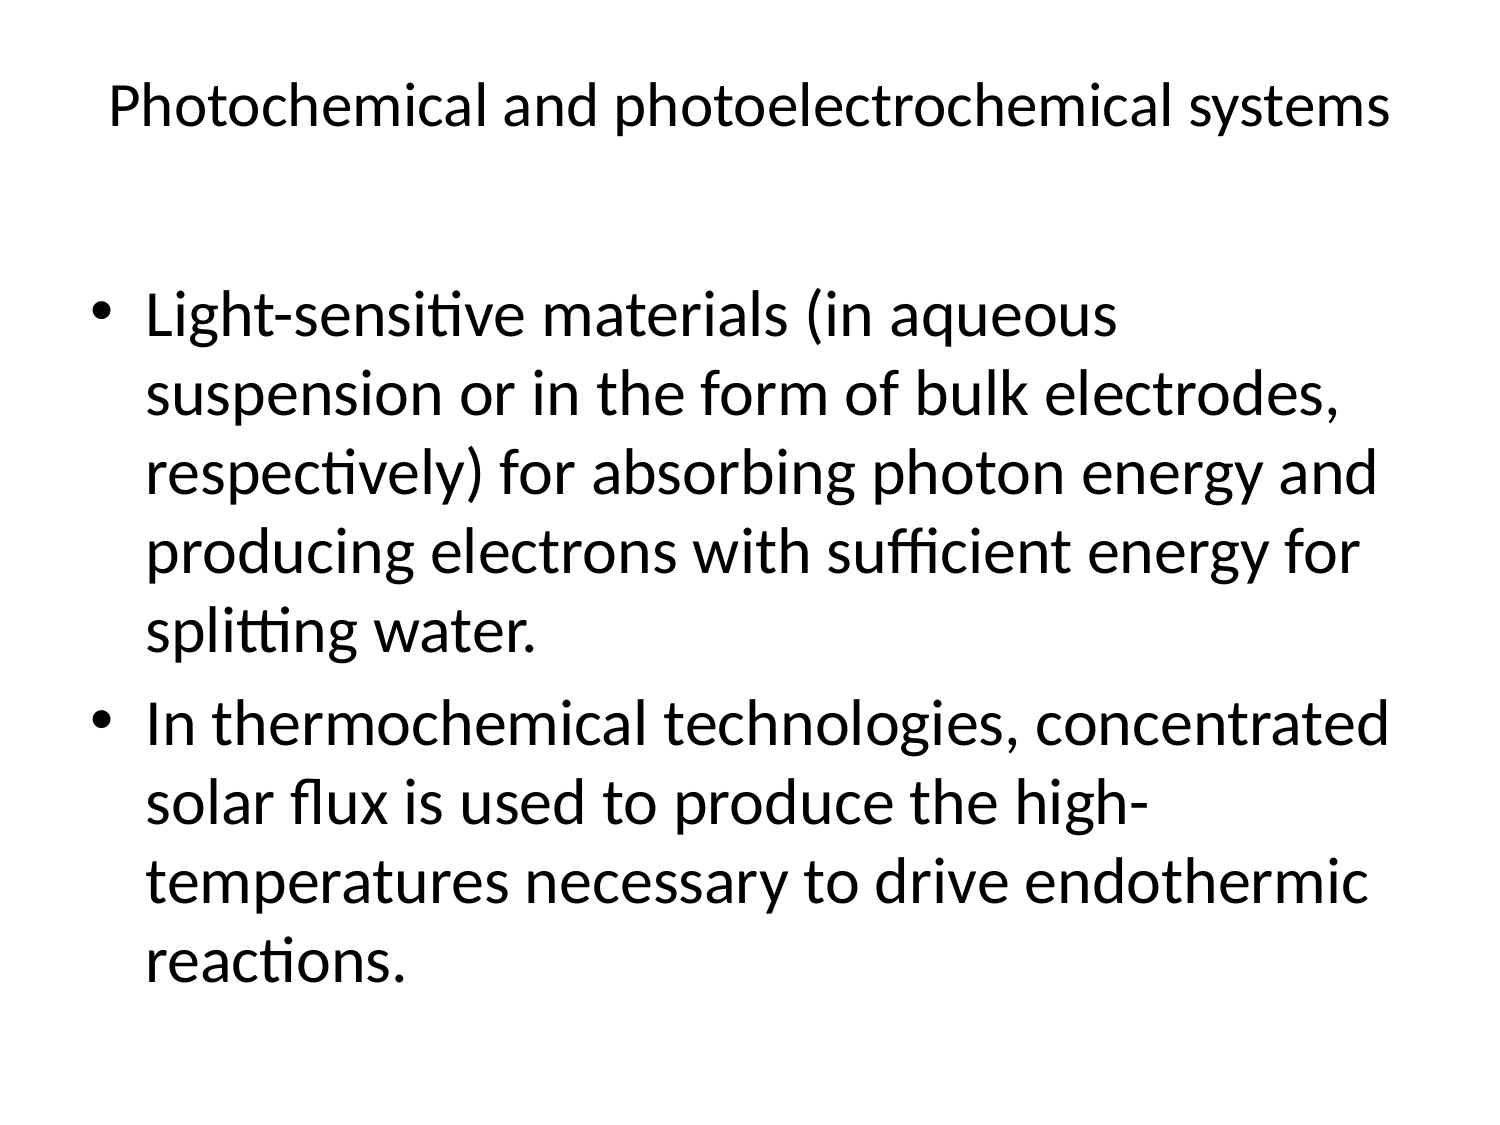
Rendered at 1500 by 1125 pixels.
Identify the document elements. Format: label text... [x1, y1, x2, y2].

list Light-sensitive materials (in aqueous suspension or in the form of bulk electrodes, respectively) for absorbing photon energy and producing electrons with sufficient energy for splitting water. In thermochemical technologies, concentrated solar flux is used to produce the high-temperatures necessary to drive endothermic reactions. [75, 262, 1425, 1005]
title Photochemical and photoelectrochemical systems [75, 45, 1425, 233]
